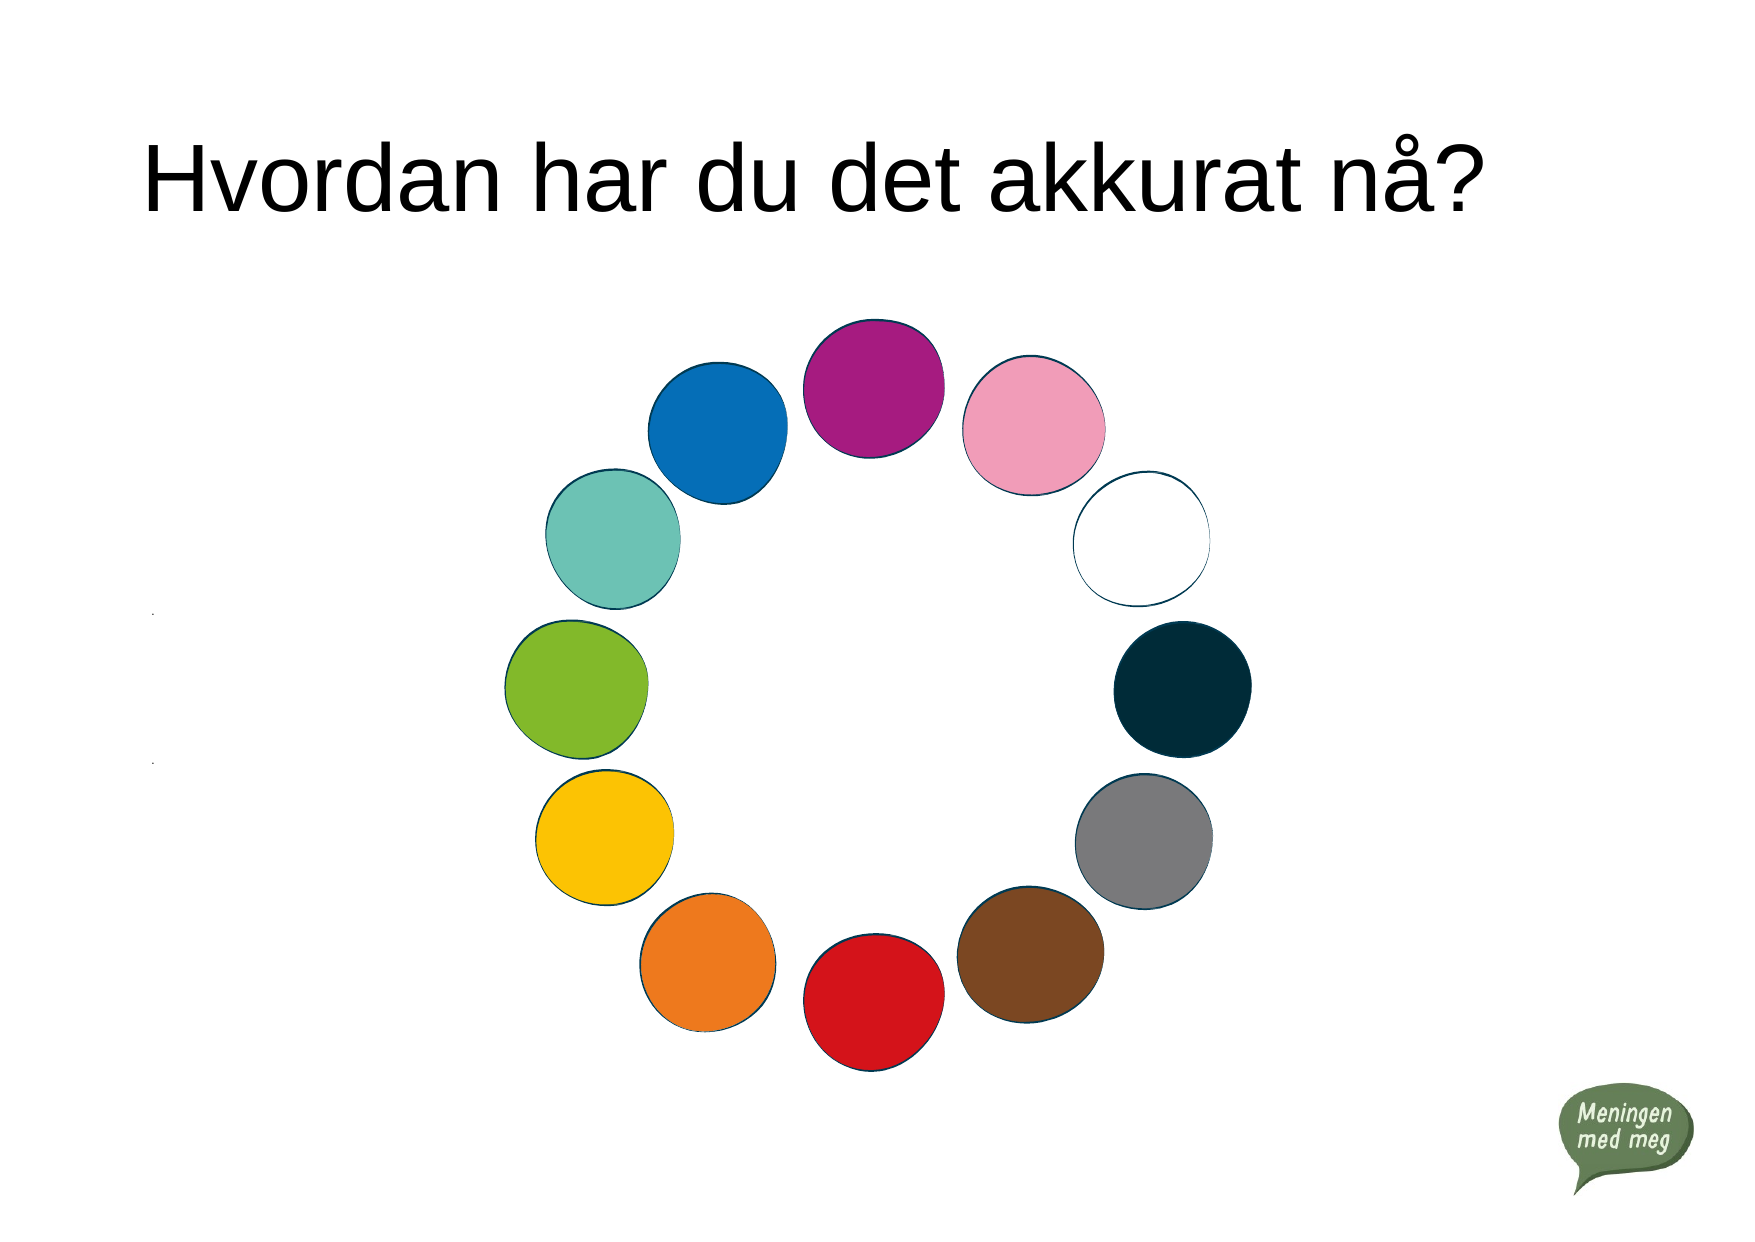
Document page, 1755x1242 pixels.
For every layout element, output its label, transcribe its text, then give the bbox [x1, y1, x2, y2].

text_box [961, 354, 1211, 608]
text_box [534, 768, 777, 1033]
picture [1558, 1081, 1694, 1197]
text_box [545, 361, 788, 611]
text_box • [149, 758, 156, 767]
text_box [504, 619, 649, 760]
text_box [802, 932, 945, 1073]
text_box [802, 318, 945, 459]
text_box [956, 772, 1214, 1024]
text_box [1113, 620, 1252, 759]
text_box • [149, 608, 156, 617]
title Hvordan har du det akkurat nå? [139, 113, 1551, 324]
